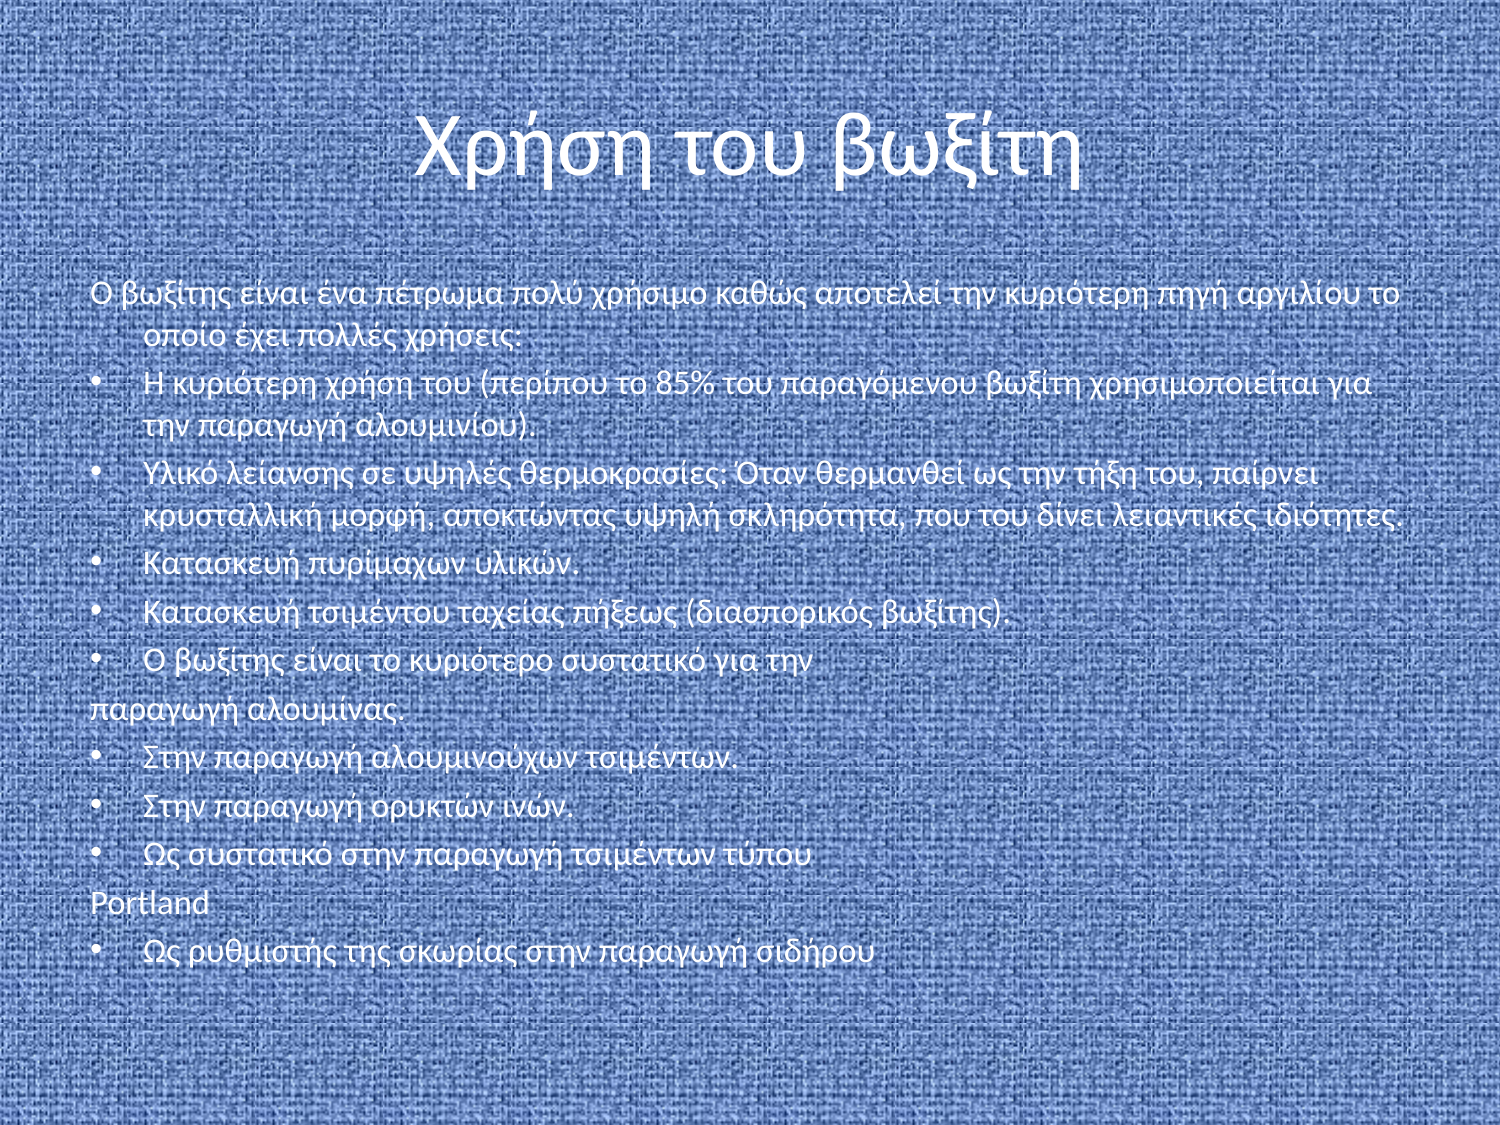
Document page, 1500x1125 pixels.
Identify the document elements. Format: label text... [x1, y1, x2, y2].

picture [0, 0, 1500, 1125]
list Ο βωξίτης είναι ένα πέτρωμα πολύ χρήσιμο καθώς αποτελεί την κυριότερη πηγή αργιλίου το οποίο έχει πολλές χρήσεις: Η κυριότερη χρήση του (περίπου το 85% του παραγόμενου βωξίτη χρησιμοποιείται για την παραγωγή αλουμινίου). Υλικό λείανσης σε υψηλές θερμοκρασίες: Όταν θερμανθεί ως την τήξη του, παίρνει κρυσταλλική μορφή, αποκτώντας υψηλή σκληρότητα, που του δίνει λειαντικές ιδιότητες. Κατασκευή πυρίμαχων υλικών. Κατασκευή τσιμέντου ταχείας πήξεως (διασπορικός βωξίτης). Ο βωξίτης είναι το κυριότερο συστατικό για την παραγωγή αλουμίνας. Στην παραγωγή αλουμινούχων τσιμέντων. Στην παραγωγή ορυκτών ινών. Ως συστατικό στην παραγωγή τσιμέντων τύπου Portland Ως ρυθμιστής της σκωρίας στην παραγωγή σιδήρου [75, 262, 1425, 1005]
title Χρήση του βωξίτη [75, 45, 1425, 233]
